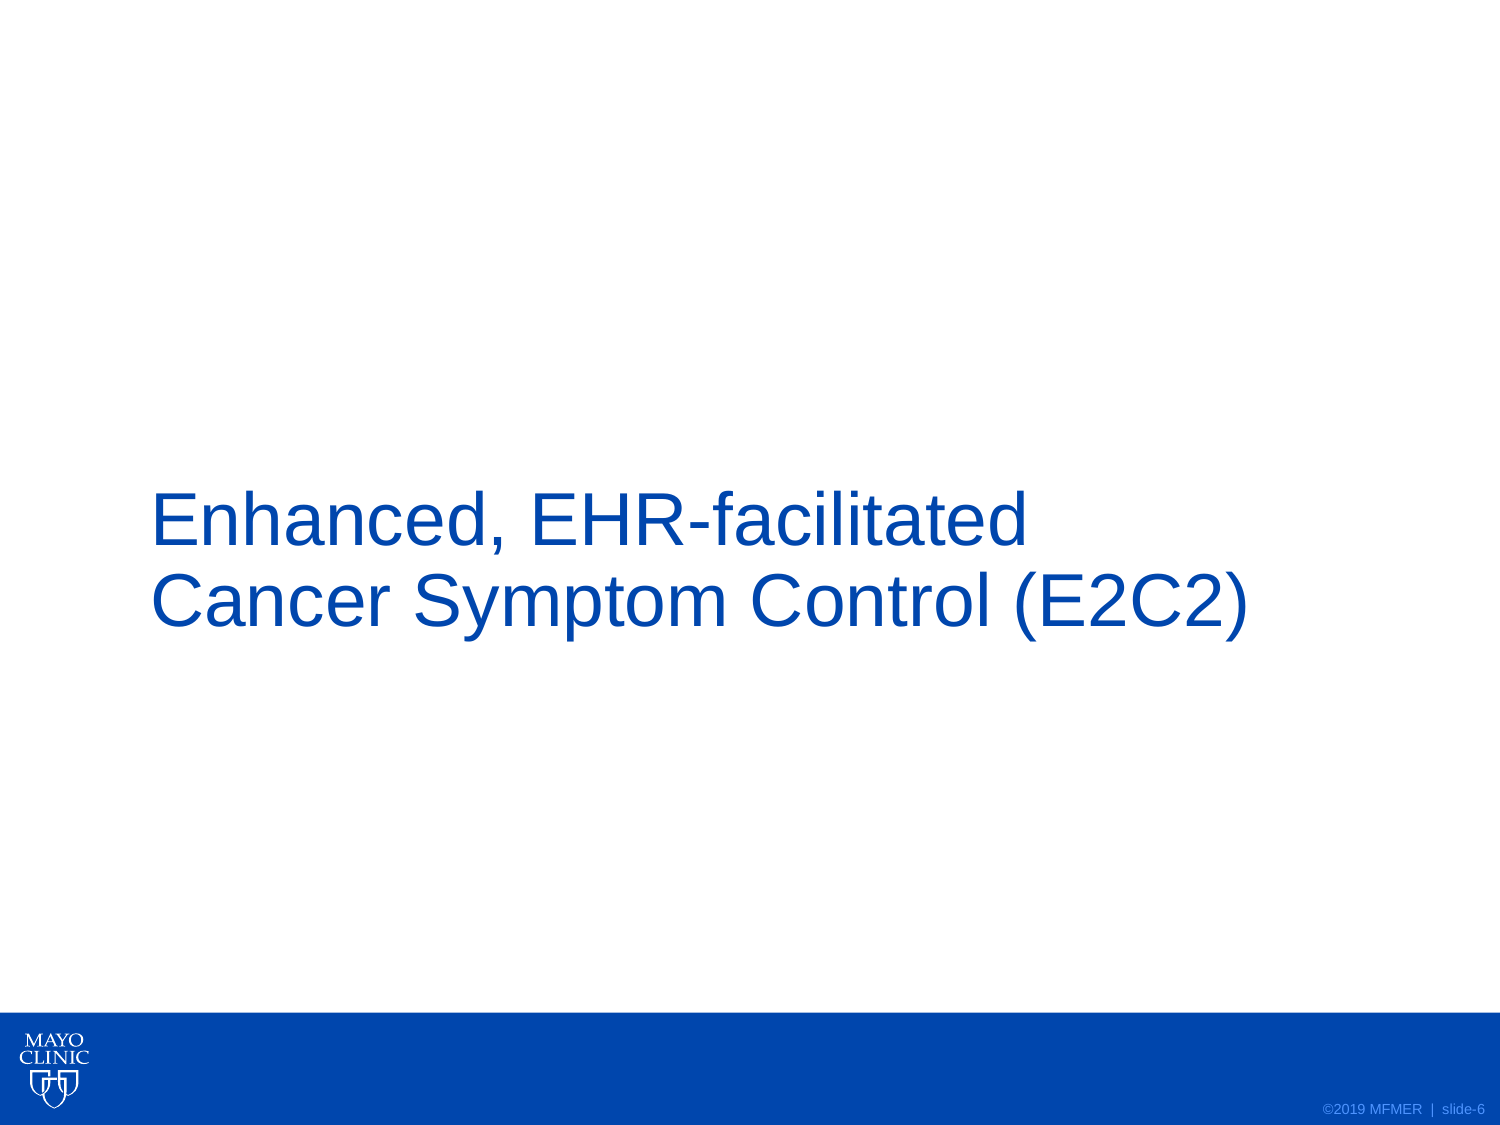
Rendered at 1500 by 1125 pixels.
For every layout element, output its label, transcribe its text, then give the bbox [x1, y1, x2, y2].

title Enhanced, EHR-facilitated Cancer Symptom Control (E2C2) [150, 162, 1288, 650]
